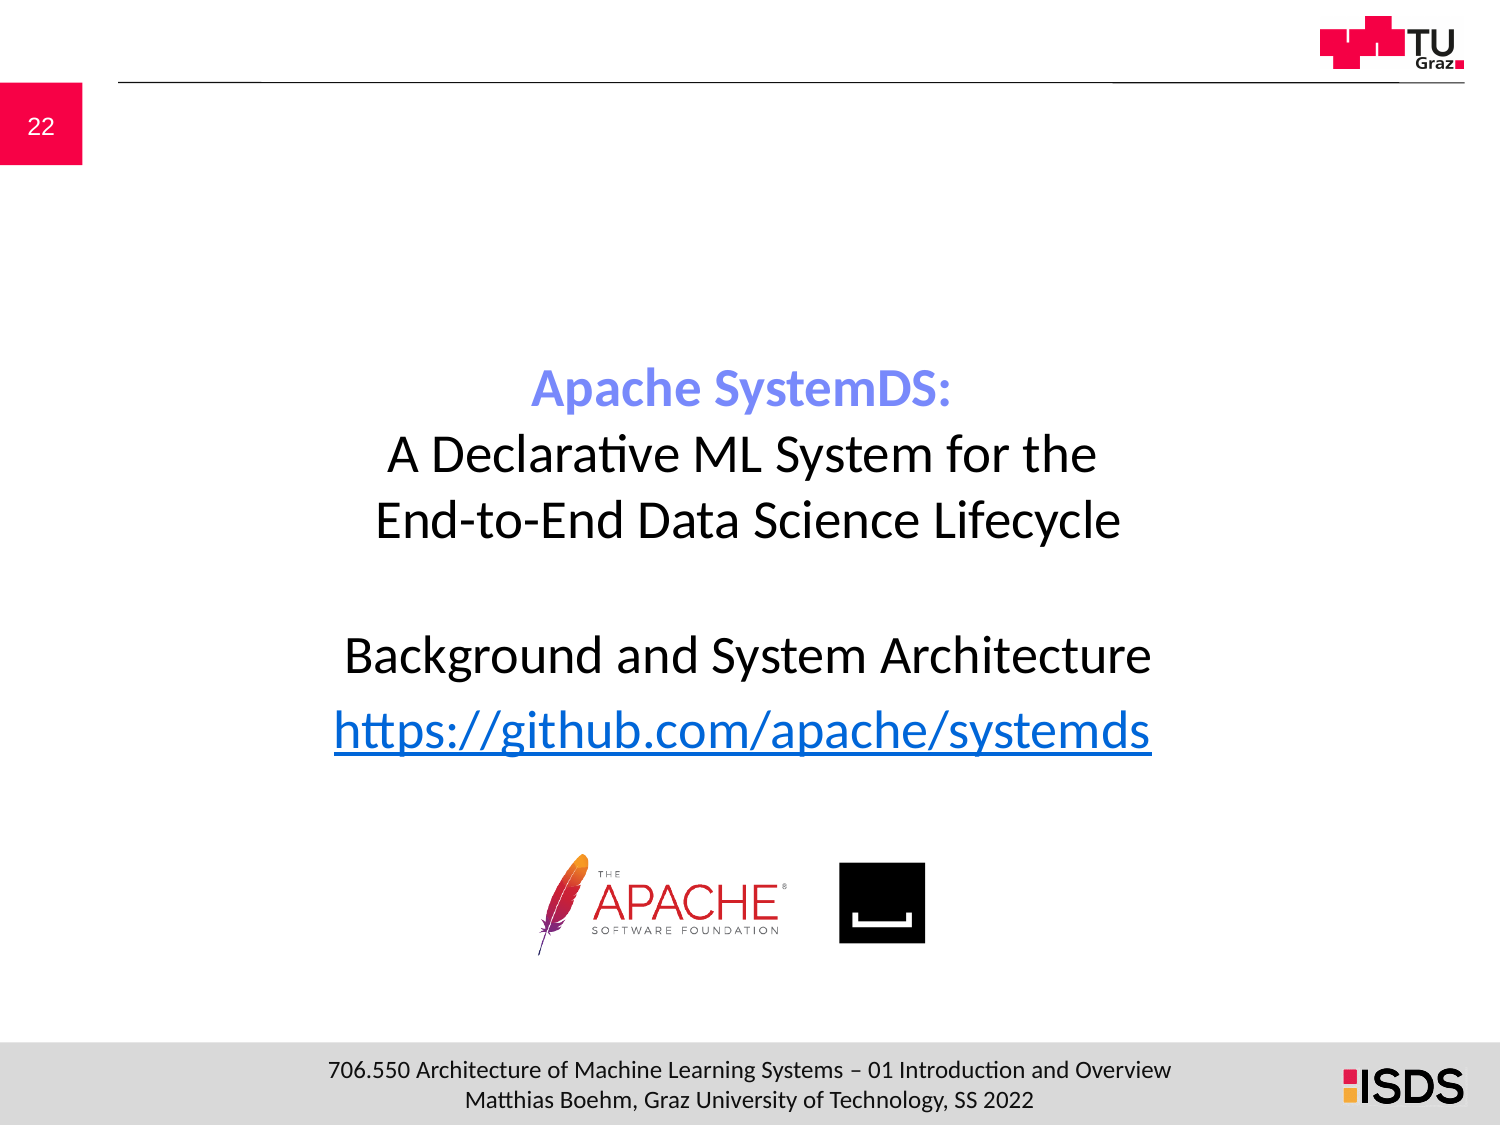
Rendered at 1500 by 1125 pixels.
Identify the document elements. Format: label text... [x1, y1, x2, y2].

picture [1320, 16, 1464, 69]
picture [1339, 1065, 1468, 1107]
title Apache SystemDS: A Declarative ML System for the End-to-End Data Science Lifecycle [33, 343, 1465, 558]
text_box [537, 854, 927, 956]
list Background and System Architecture https://github.com/apache/systemds [33, 611, 1465, 1038]
